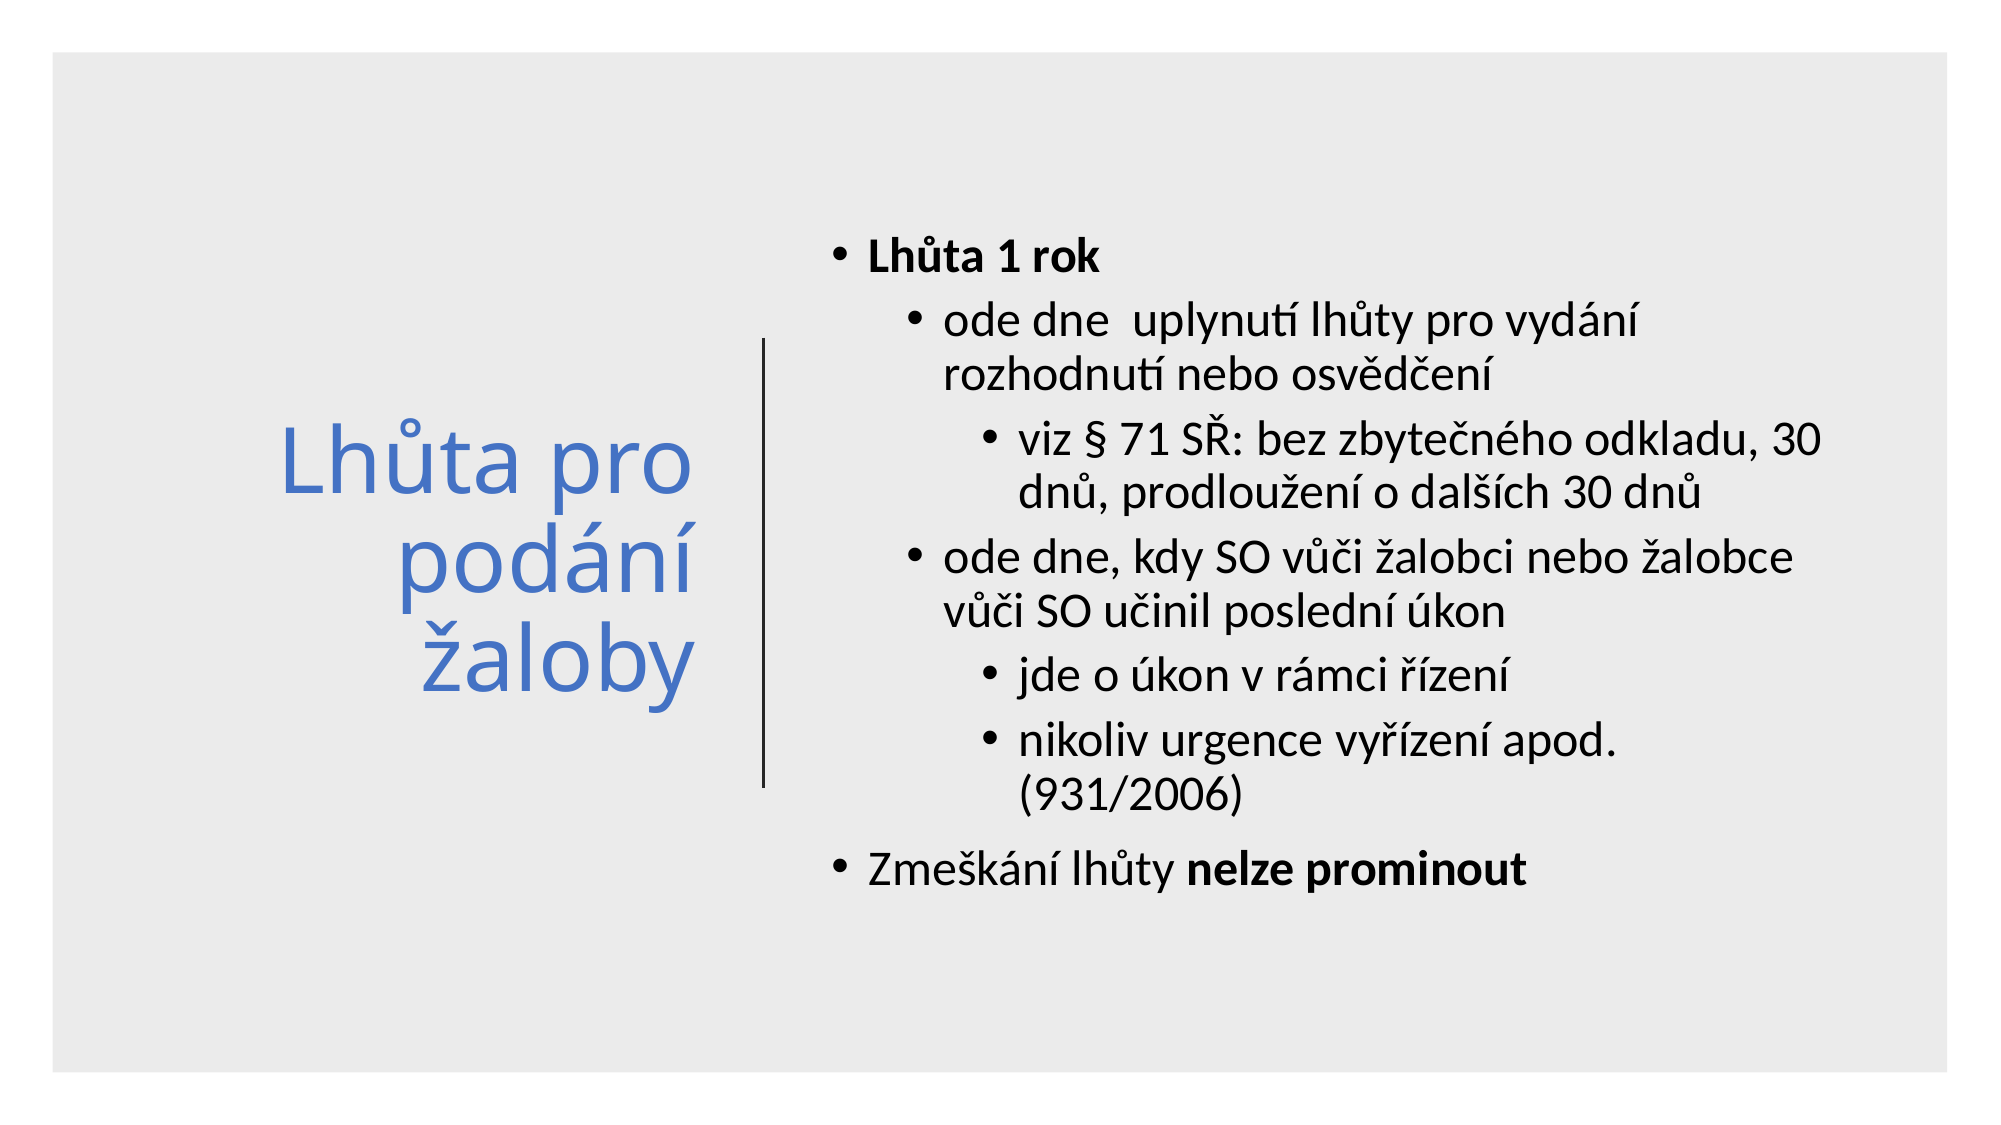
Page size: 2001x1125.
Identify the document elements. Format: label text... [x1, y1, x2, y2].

text_box [52, 51, 1948, 1073]
list Lhůta 1 rok ode dne uplynutí lhůty pro vydání rozhodnutí nebo osvědčení viz § 71 SŘ: bez zbytečného odkladu, 30 dnů, prodloužení o dalších 30 dnů ode dne, kdy SO vůči žalobci nebo žalobce vůči SO učinil poslední úkon jde o úkon v rámci řízení nikoliv urgence vyřízení apod. (931/2006) Zmeškání lhůty nelze prominout [816, 158, 1863, 967]
title Lhůta pro podání žaloby [137, 158, 711, 967]
